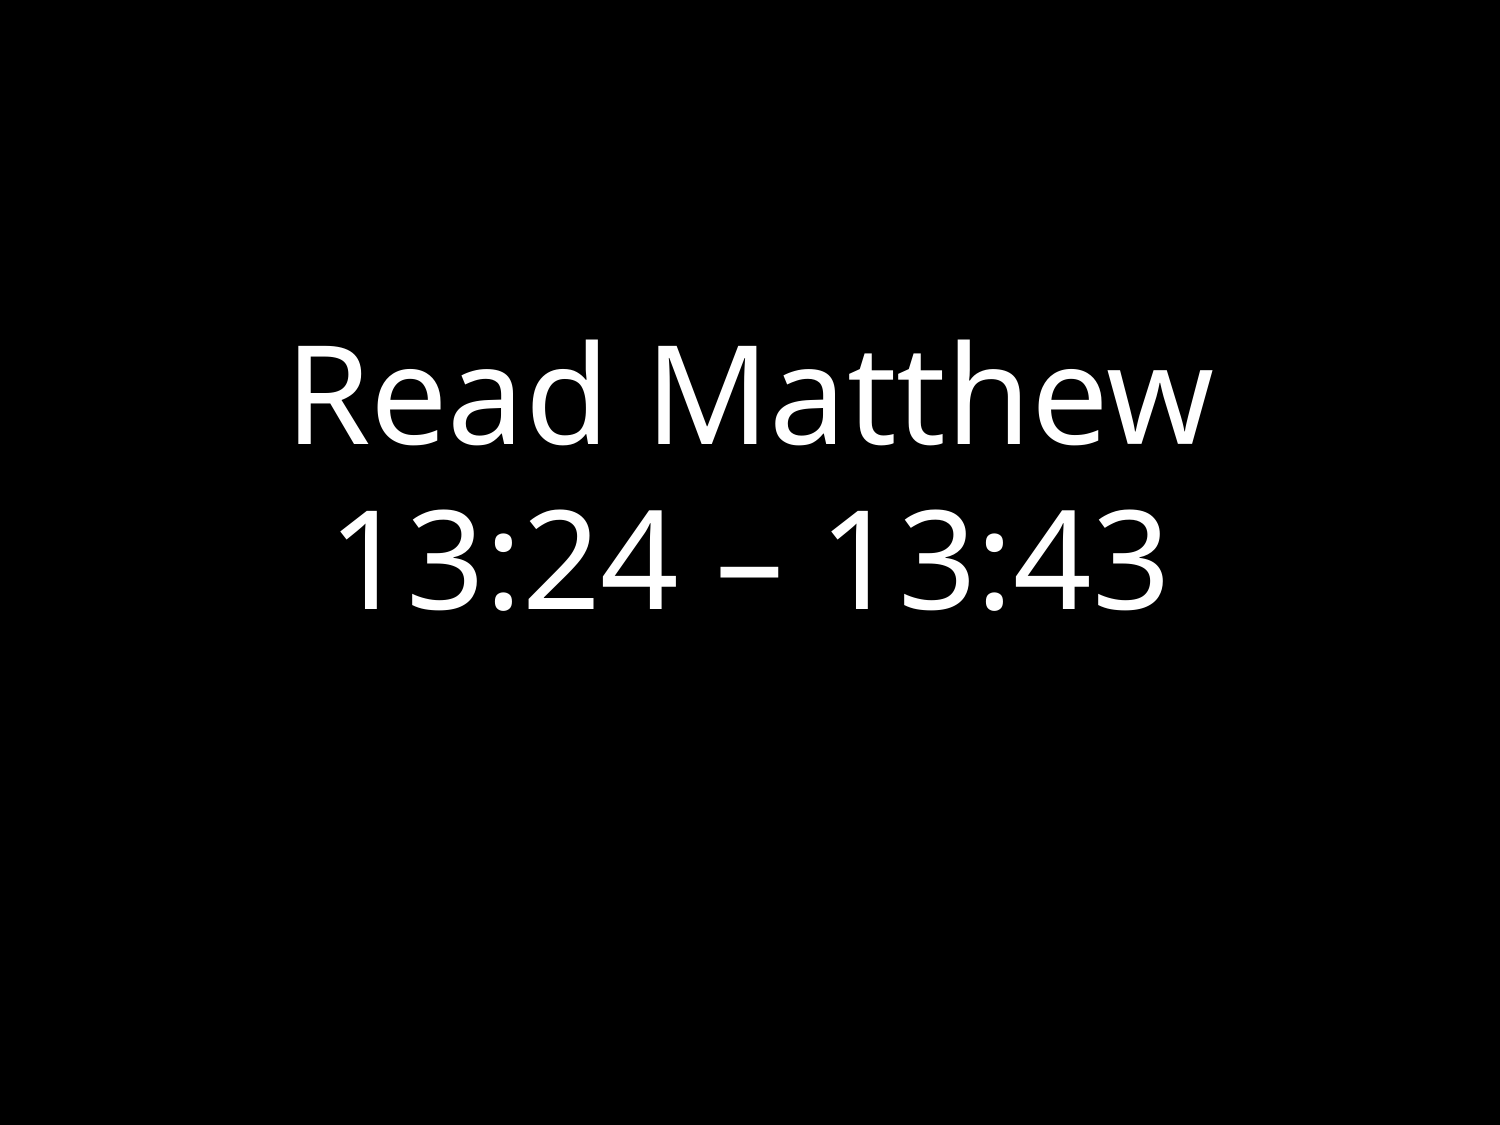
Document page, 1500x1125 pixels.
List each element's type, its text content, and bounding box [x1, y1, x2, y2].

text_box Read Matthew 13:24 – 13:43 [103, 299, 1397, 712]
